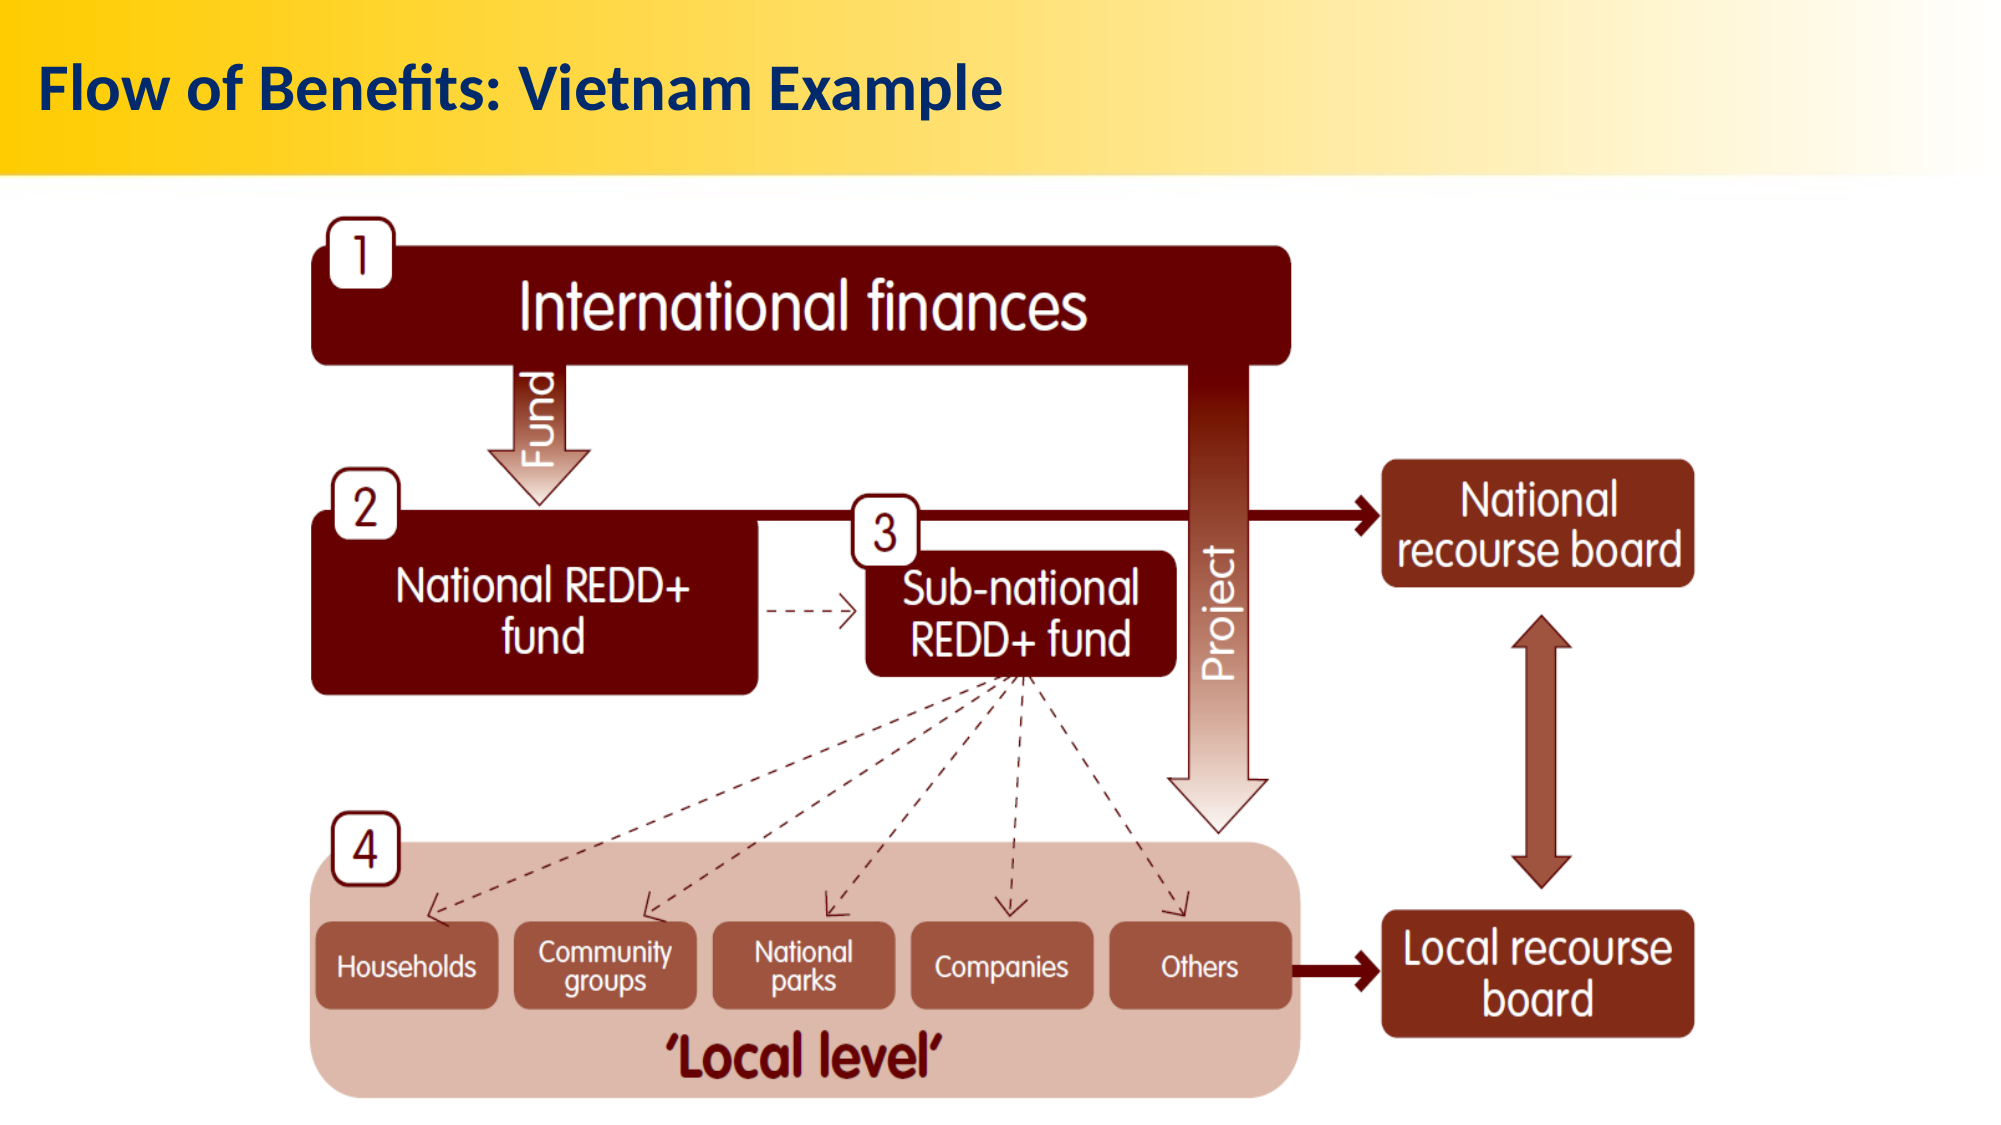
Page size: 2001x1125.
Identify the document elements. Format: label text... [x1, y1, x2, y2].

title Flow of Benefits: Vietnam Example [23, 0, 1973, 178]
picture [0, 0, 2000, 1125]
